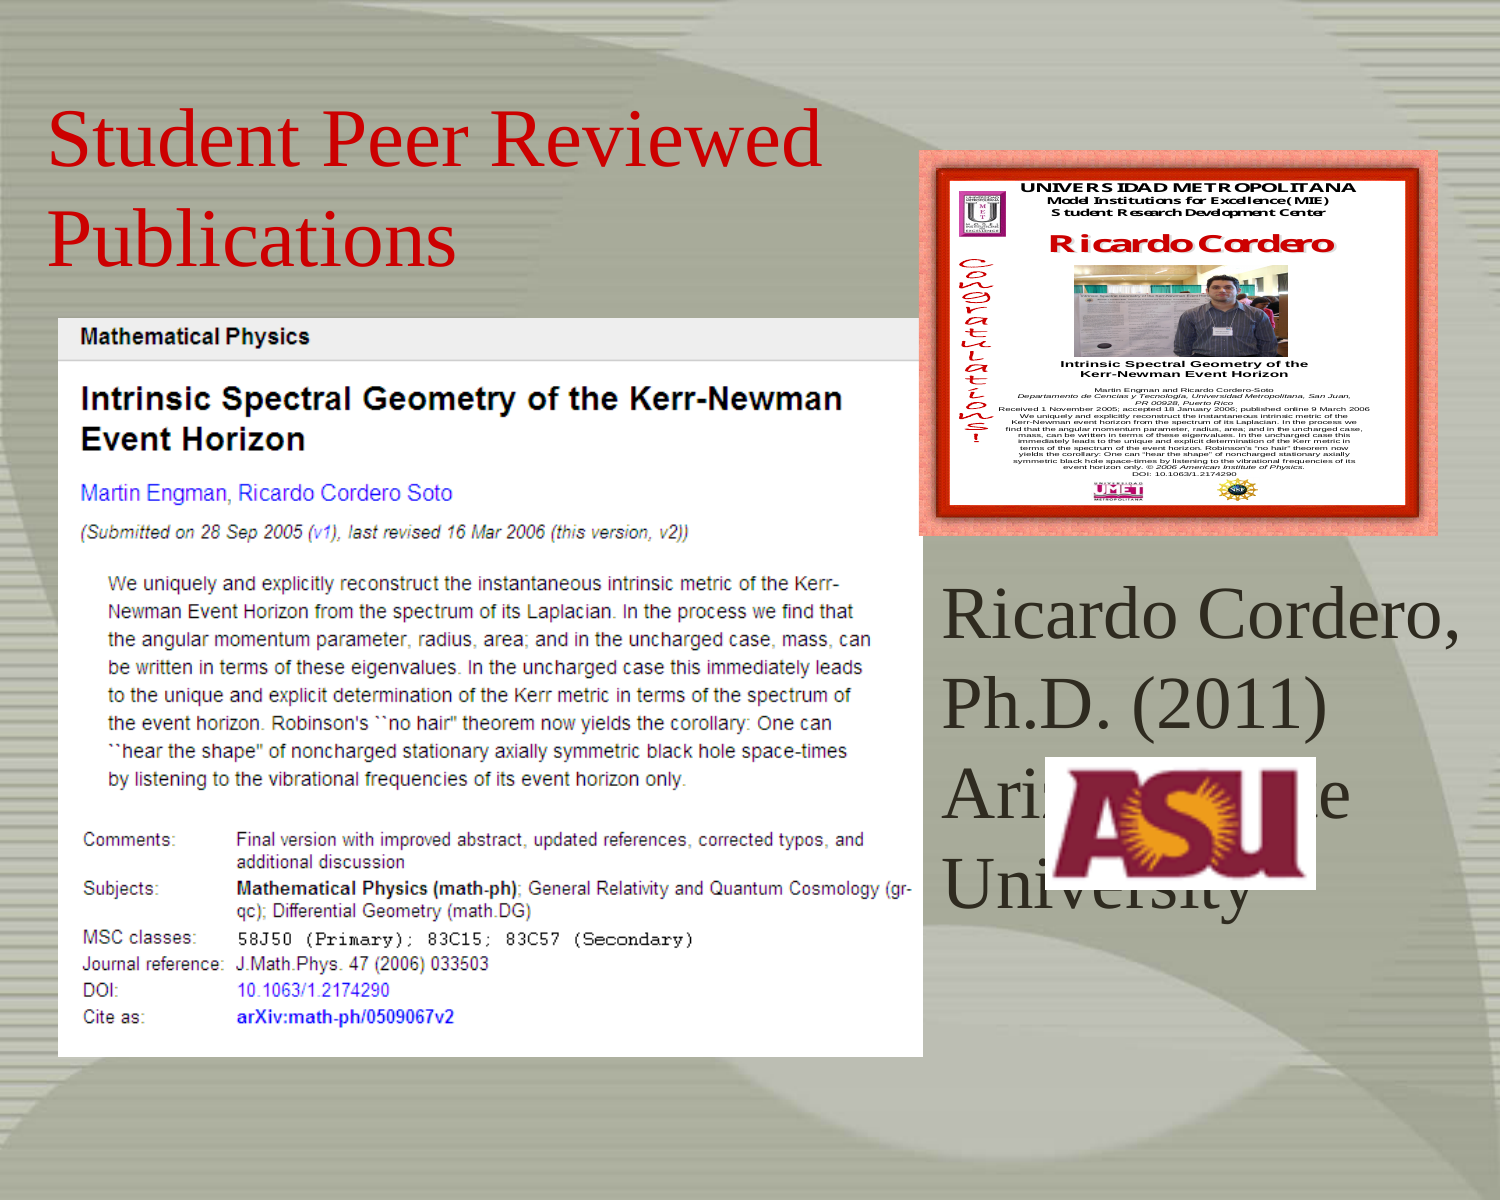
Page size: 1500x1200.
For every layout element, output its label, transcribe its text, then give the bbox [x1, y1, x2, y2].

text_box Student Peer Reviewed Publications [31, 75, 1334, 291]
picture [0, 0, 1500, 1200]
picture [1045, 757, 1316, 890]
text_box Ricardo Cordero, Ph.D. (2011) Arizona State University [927, 556, 1500, 931]
